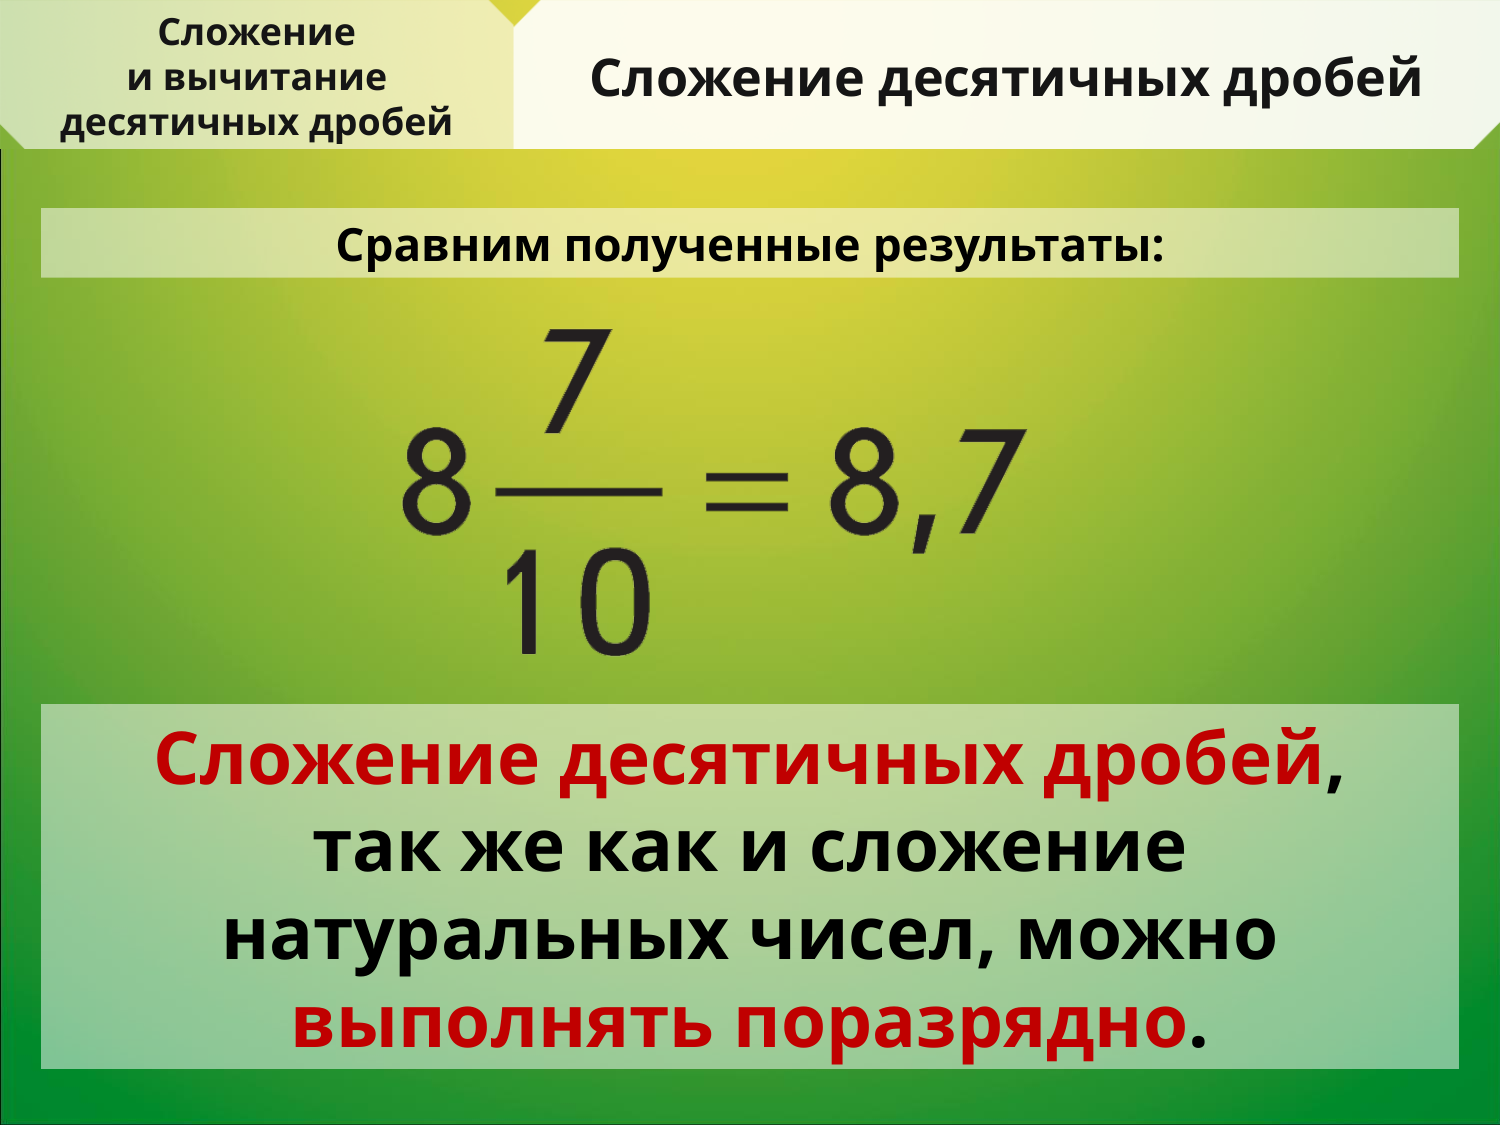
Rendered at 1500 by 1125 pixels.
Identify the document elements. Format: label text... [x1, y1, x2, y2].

text_box Сложение десятичных дробей, так же как и сложение натуральных чисел, можно выполнять поразрядно. [41, 704, 1459, 1069]
text_box Сравним полученные результаты: [41, 208, 1459, 278]
picture [0, 0, 1500, 1125]
